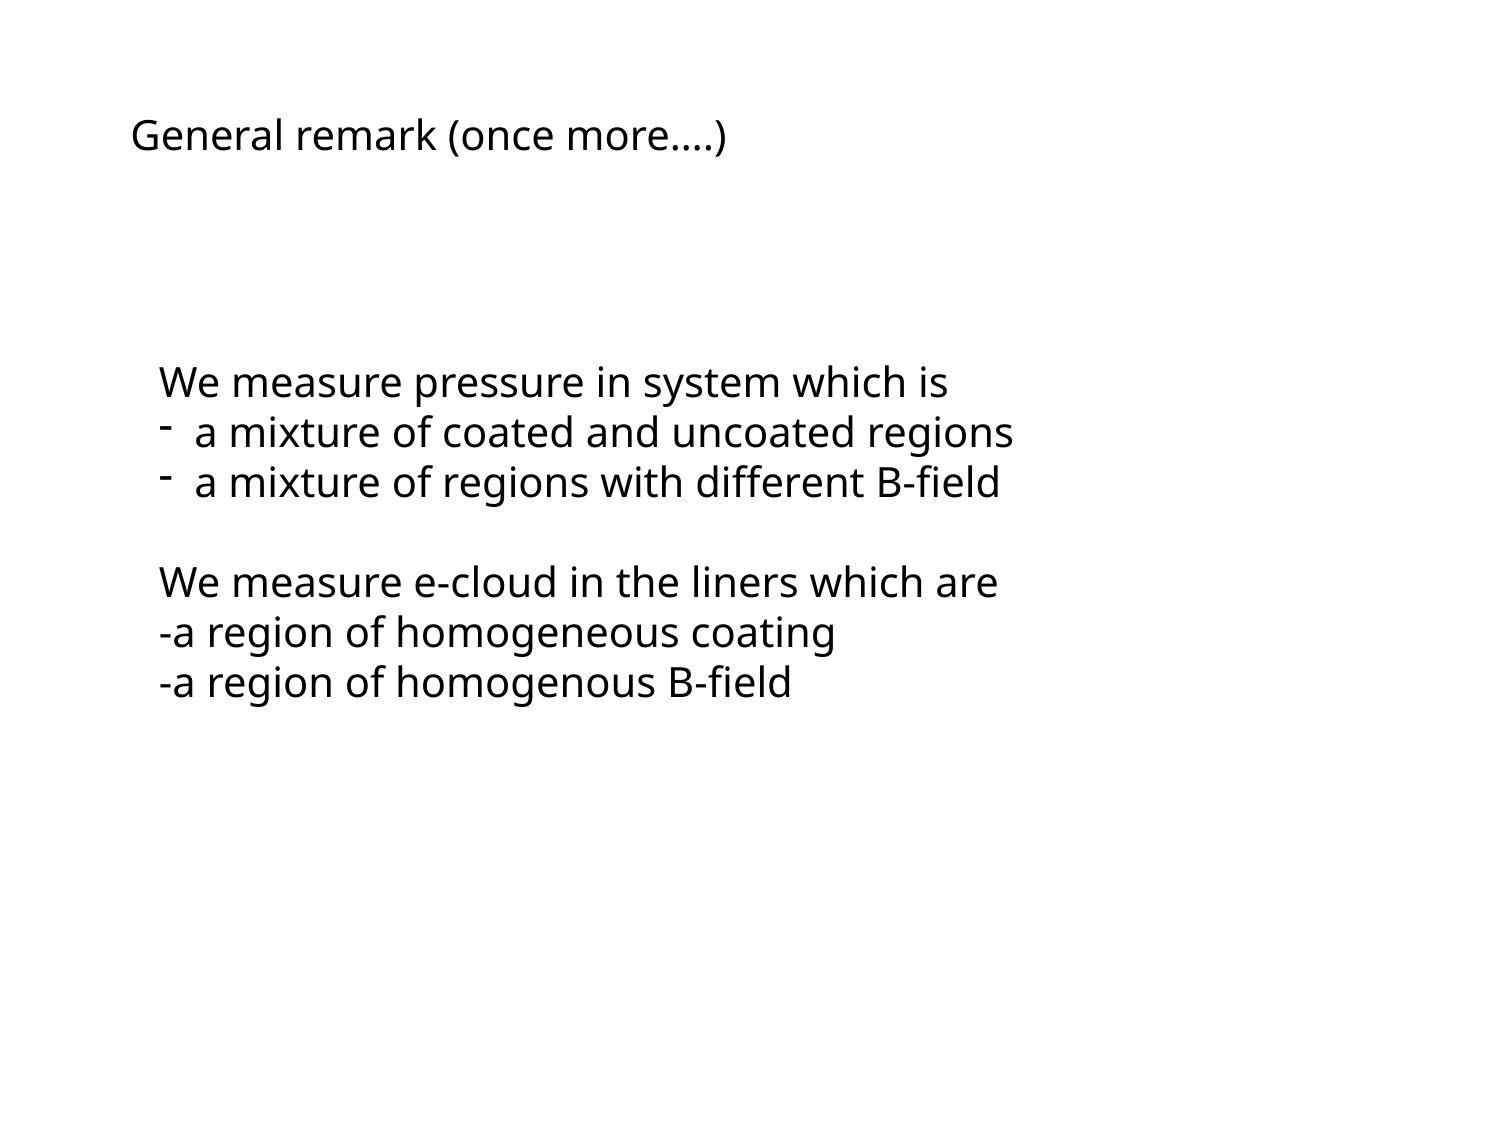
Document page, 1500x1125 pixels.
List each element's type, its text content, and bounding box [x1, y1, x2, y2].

text_box General remark (once more….) [115, 101, 742, 167]
text_box We measure pressure in system which is a mixture of coated and uncoated regions a mixture of regions with different B-field We measure e-cloud in the liners which are -a region of homogeneous coating -a region of homogenous B-field [144, 348, 1400, 714]
